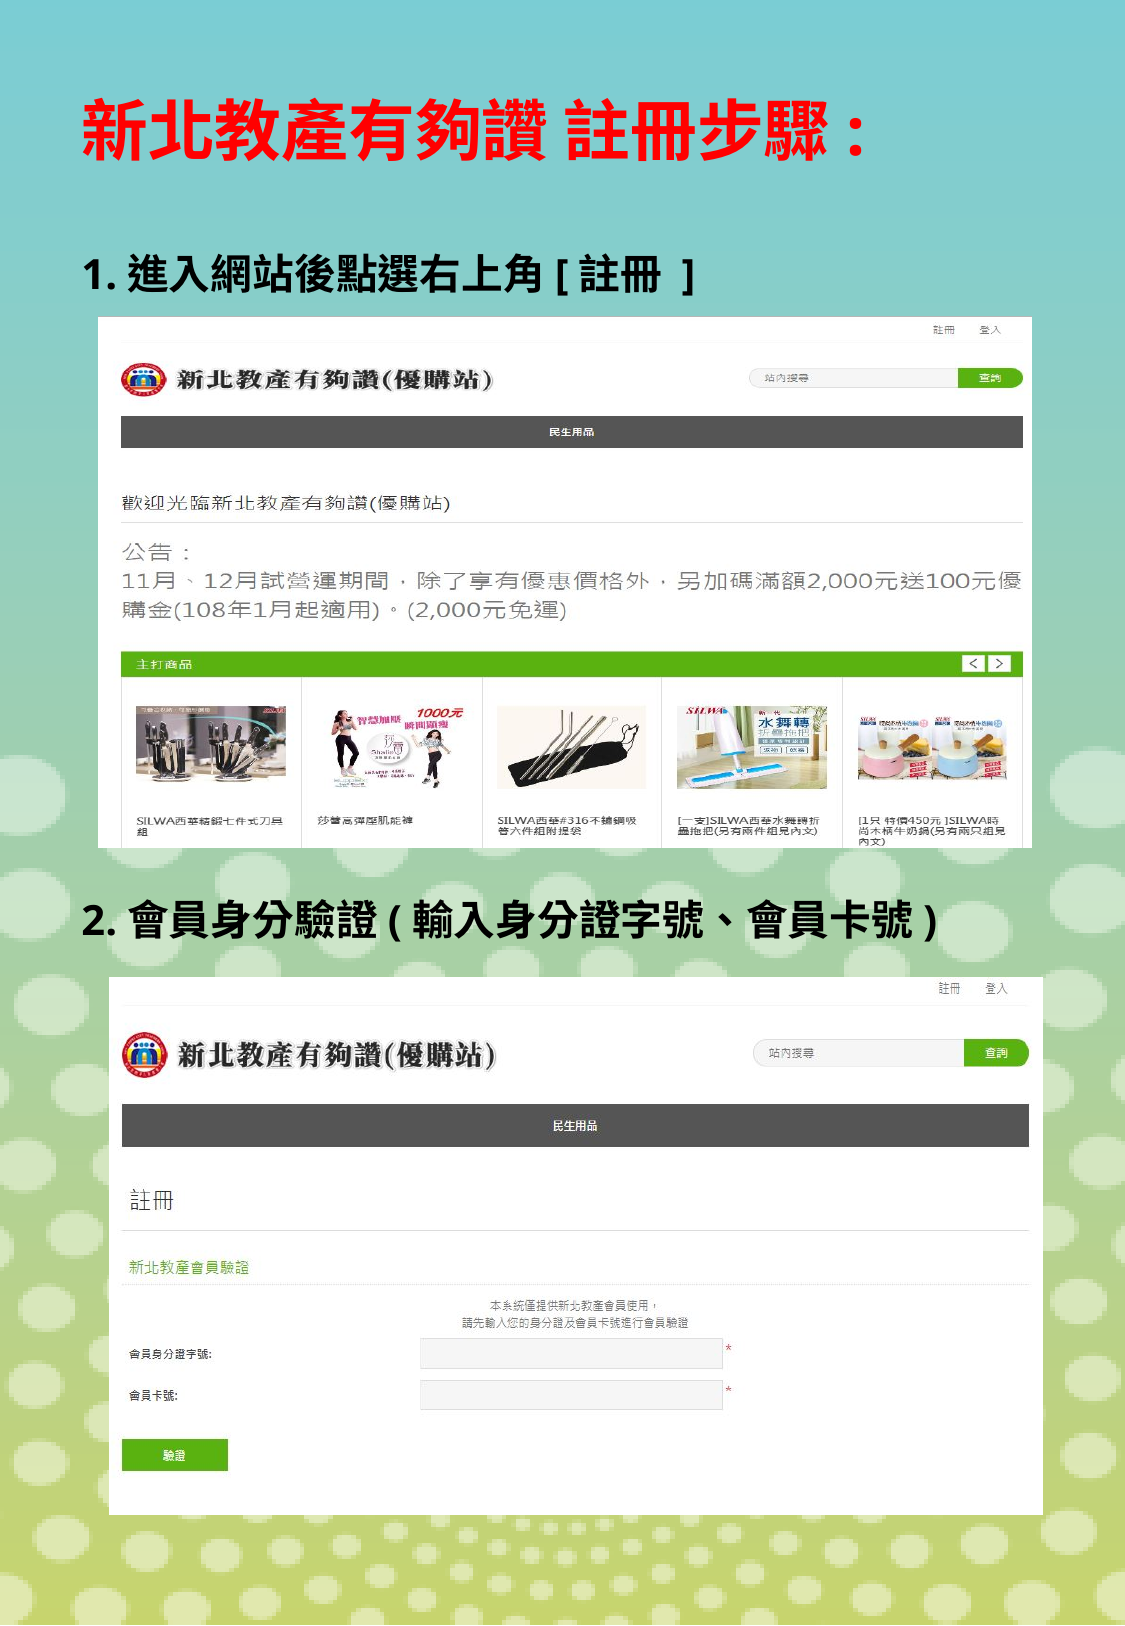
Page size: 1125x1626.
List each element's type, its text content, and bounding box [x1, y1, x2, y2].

picture [97, 316, 1032, 849]
picture [109, 977, 1044, 1515]
list 新北教產有夠讚 註冊步驟: 1.進入網站後點選右上角[註冊 ] 2.會員身分驗證(輸入身分證字號、會員卡號) [66, 44, 1079, 1604]
